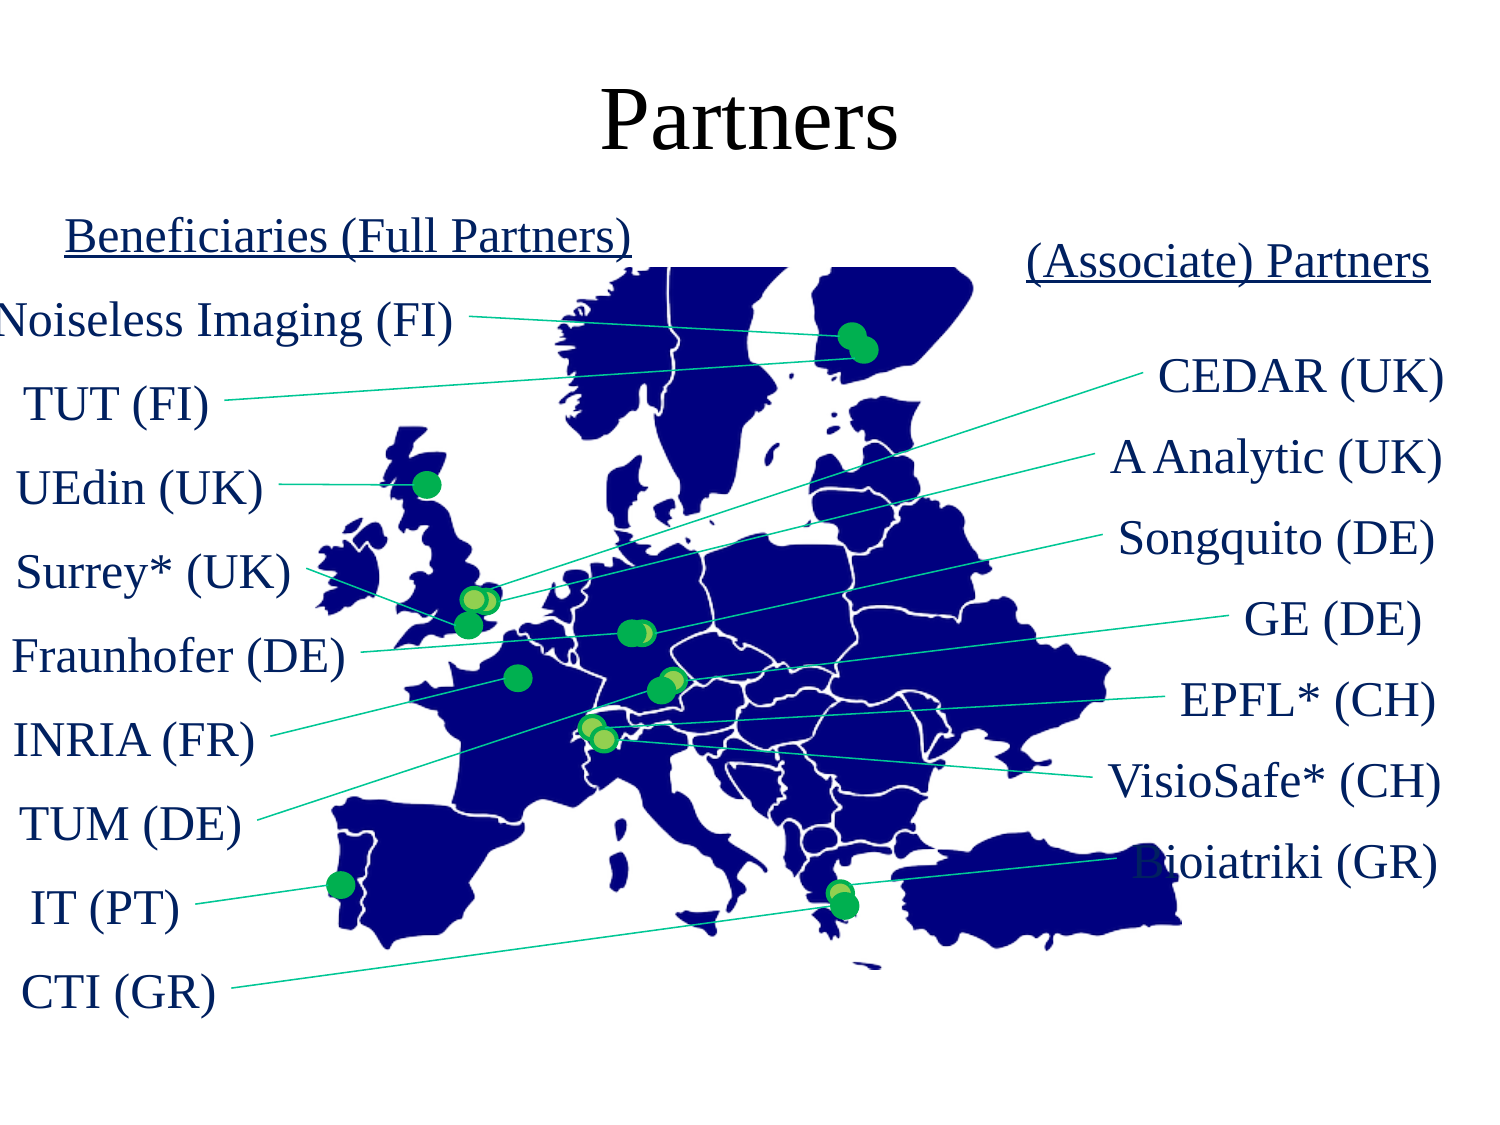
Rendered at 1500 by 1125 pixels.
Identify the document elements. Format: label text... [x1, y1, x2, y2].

text_box (Associate) Partners [1011, 219, 1446, 295]
text_box Beneficiaries (Full Partners) [49, 194, 647, 265]
title Partners [112, 19, 1388, 207]
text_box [41, 266, 1407, 1012]
